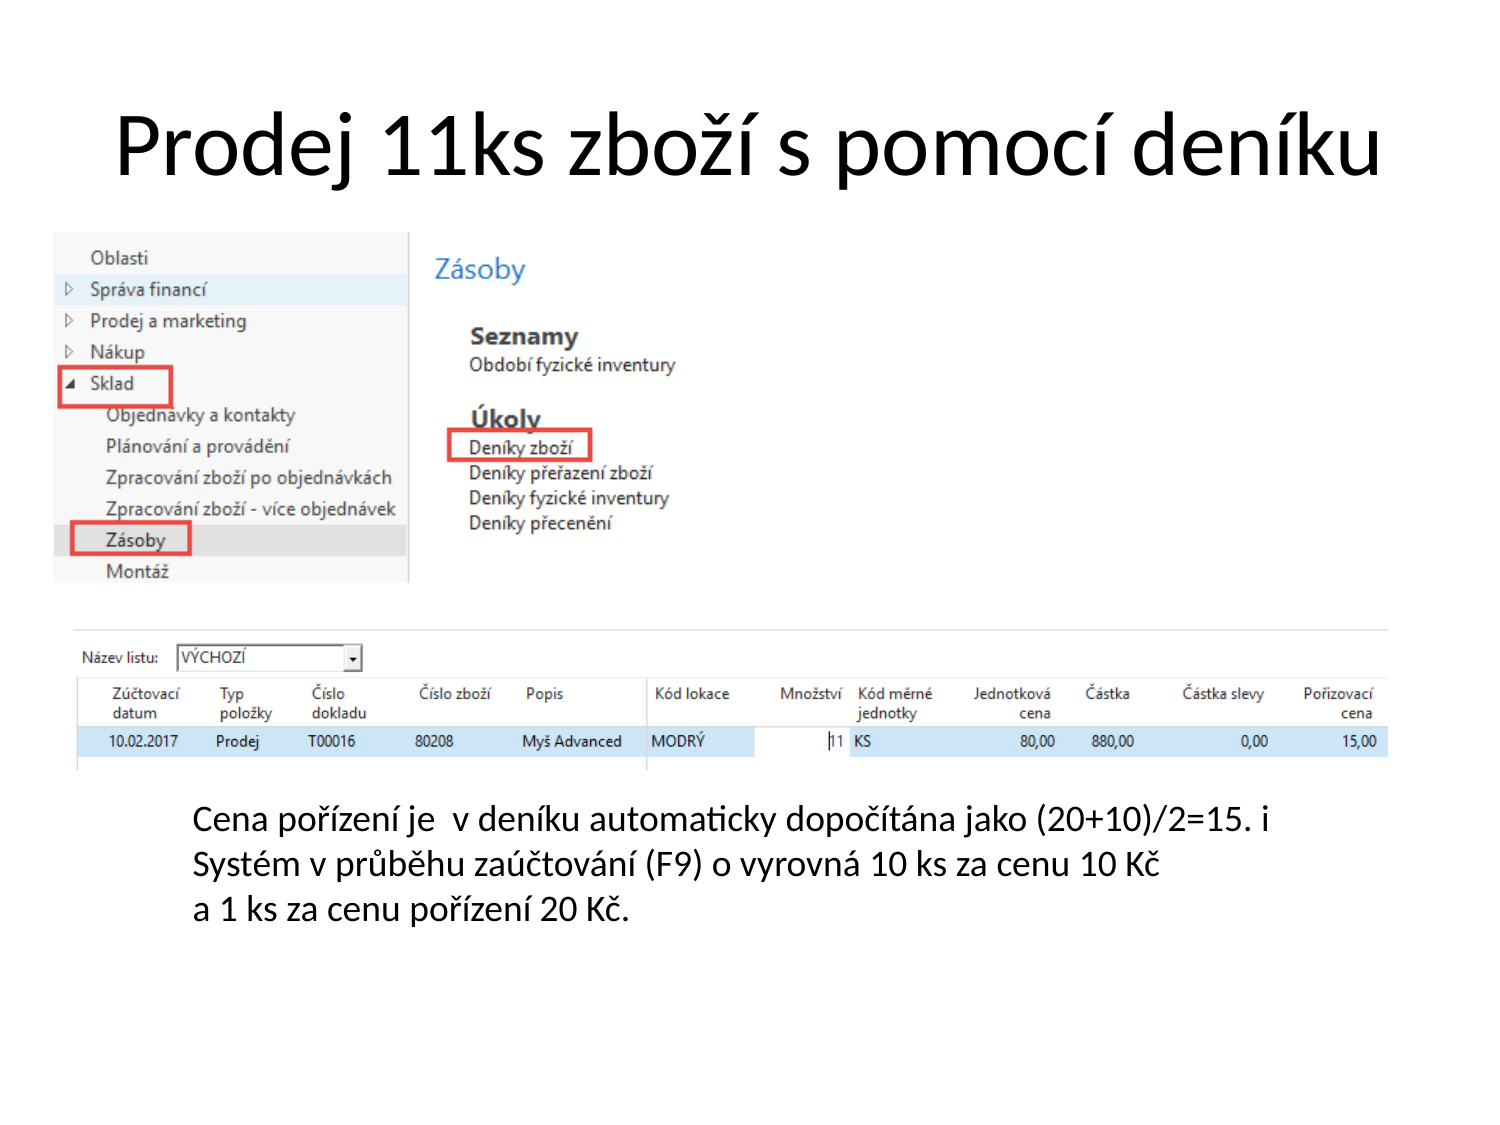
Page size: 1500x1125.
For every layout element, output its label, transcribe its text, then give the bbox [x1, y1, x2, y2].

picture [52, 232, 685, 583]
title Prodej 11ks zboží s pomocí deníku [75, 45, 1425, 233]
picture [72, 627, 1389, 770]
text_box Cena pořízení je v deníku automaticky dopočítána jako (20+10)/2=15. i Systém v průběhu zaúčtování (F9) o vyrovná 10 ks za cenu 10 Kč a 1 ks za cenu pořízení 20 Kč. [177, 786, 1286, 937]
